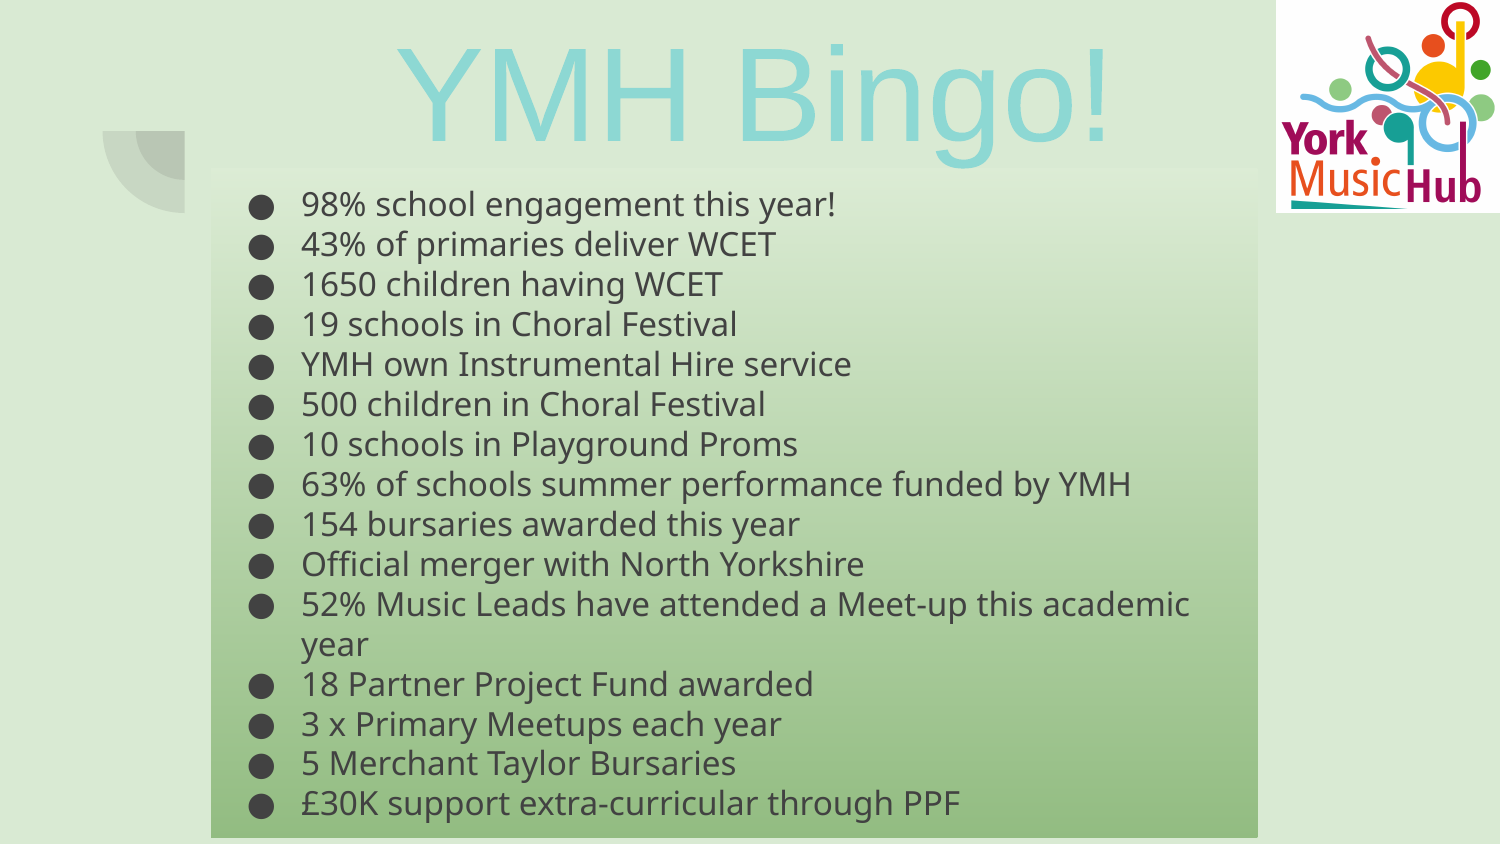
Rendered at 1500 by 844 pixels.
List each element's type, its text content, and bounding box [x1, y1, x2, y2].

text_box 98% school engagement this year! 43% of primaries deliver WCET 1650 children having WCET 19 schools in Choral Festival YMH own Instrumental Hire service 500 children in Choral Festival 10 schools in Playground Proms 63% of schools summer performance funded by YMH 154 bursaries awarded this year Official merger with North Yorkshire 52% Music Leads have attended a Meet-up this academic year 18 Partner Project Fund awarded 3 x Primary Meetups each year 5 Merchant Taylor Bursaries £30K support extra-curricular through PPF [211, 168, 1258, 838]
picture [1275, 0, 1500, 214]
